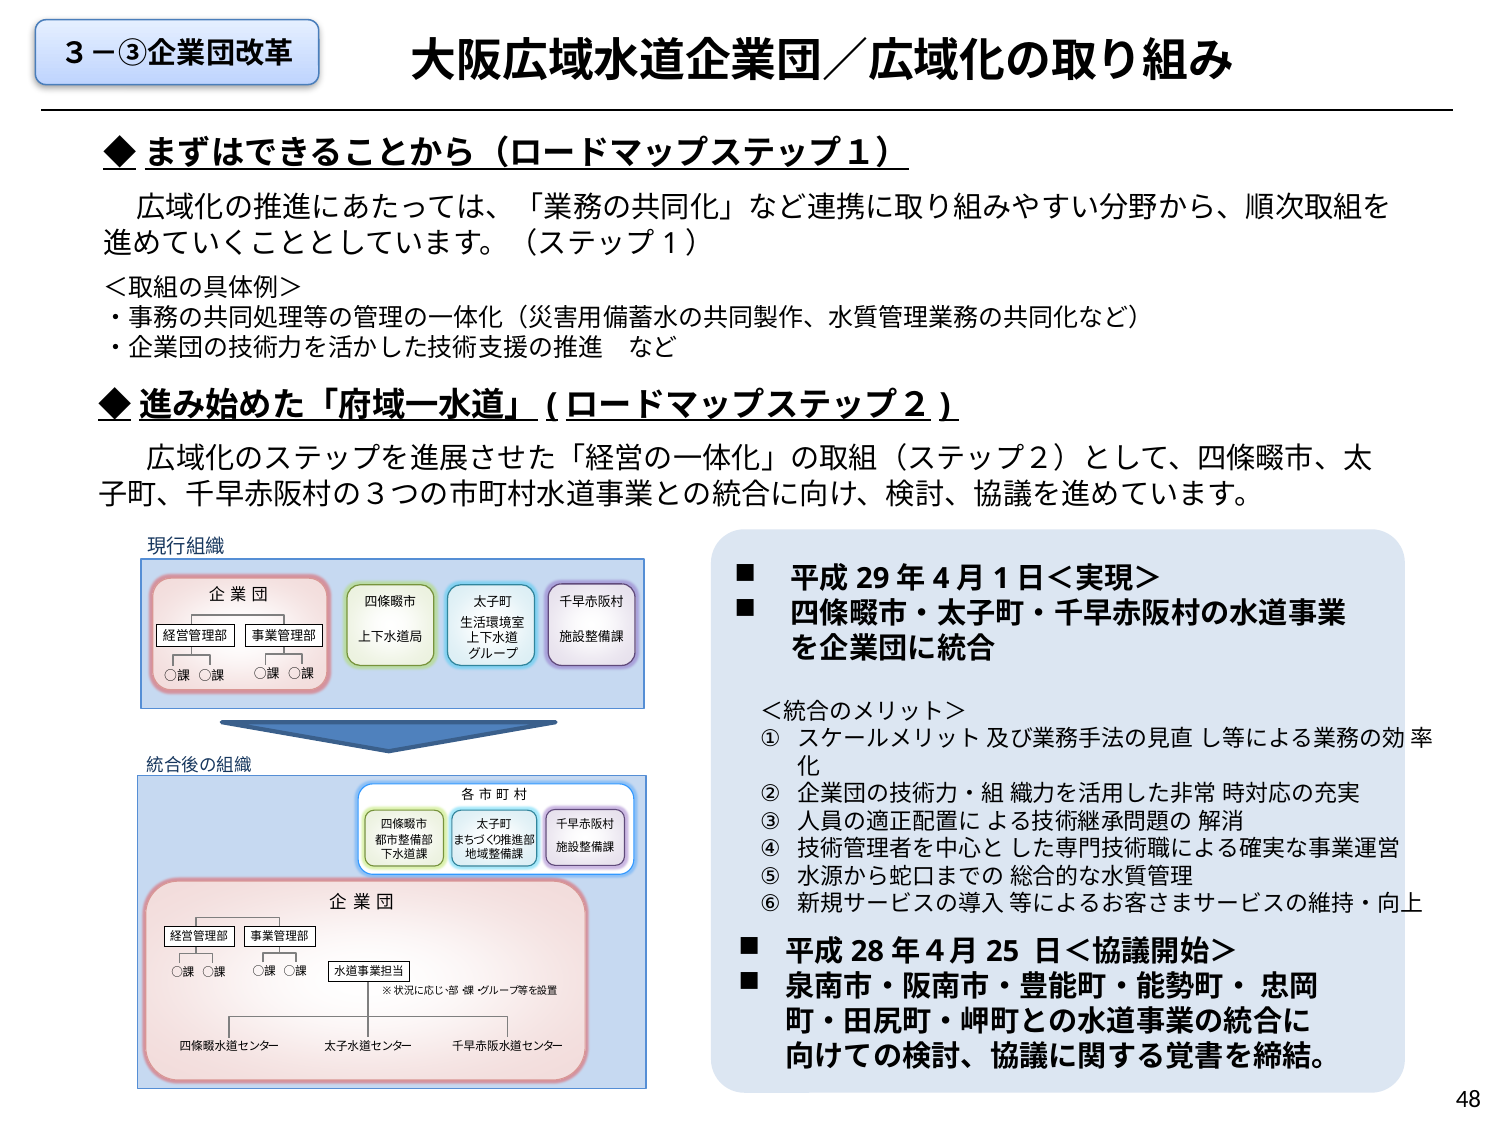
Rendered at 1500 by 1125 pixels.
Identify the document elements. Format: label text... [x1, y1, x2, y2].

text_box [1335, 924, 1408, 1067]
text_box ◆進み始めた「府域一水道」(ロードマップステップ２) 広域化のステップを進展させた「経営の一体化」の取組（ステップ２）として、四條畷市、太子町、千早赤阪村の３つの市町村水道事業との統合に向け、検討、協議を進めています。 [83, 375, 1417, 518]
text_box 平成28年４月25 日＜協議開始＞ 泉南市・阪南市・豊能町・能勢町・ 忠岡町・田尻町・岬町との水道事業の統合に向けての検討、協議に関する覚書を締結。 [723, 924, 1335, 1080]
text_box ３－③企業団改革 [34, 18, 320, 86]
text_box 平成29年4月1日＜実現＞ 四條畷市・太子町・千早赤阪村の水道事業を企業団に統合 [719, 551, 1382, 672]
text_box ＜統合のメリット＞ スケールメリット 及び業務手法の見直 し等による業務の効 率化 企業団の技術力・組 織力を活用した非常 時対応の充実 人員の適正配置に よる技術継承問題の 解消 技術管理者を中心と した専門技術職による確実な事業運営 水源から蛇口までの 総合的な水質管理 新規サービスの導入 等によるお客さまサービスの維持・向上 [745, 689, 1466, 924]
text_box [708, 527, 1407, 1095]
text_box 大阪広域水道企業団／広域化の取り組み [396, 23, 1250, 94]
slide_number 48 [1146, 1067, 1497, 1125]
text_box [135, 526, 648, 1090]
text_box ◆まずはできることから（ロードマップステップ１） 広域化の推進にあたっては、「業務の共同化」など連携に取り組みやすい分野から、順次取組を進めていくこととしています。（ステップ1） ＜取組の具体例＞ ・事務の共同処理等の管理の一体化（災害用備蓄水の共同製作、水質管理業務の共同化など） ・企業団の技術力を活かした技術支援の推進 など [88, 124, 1436, 369]
